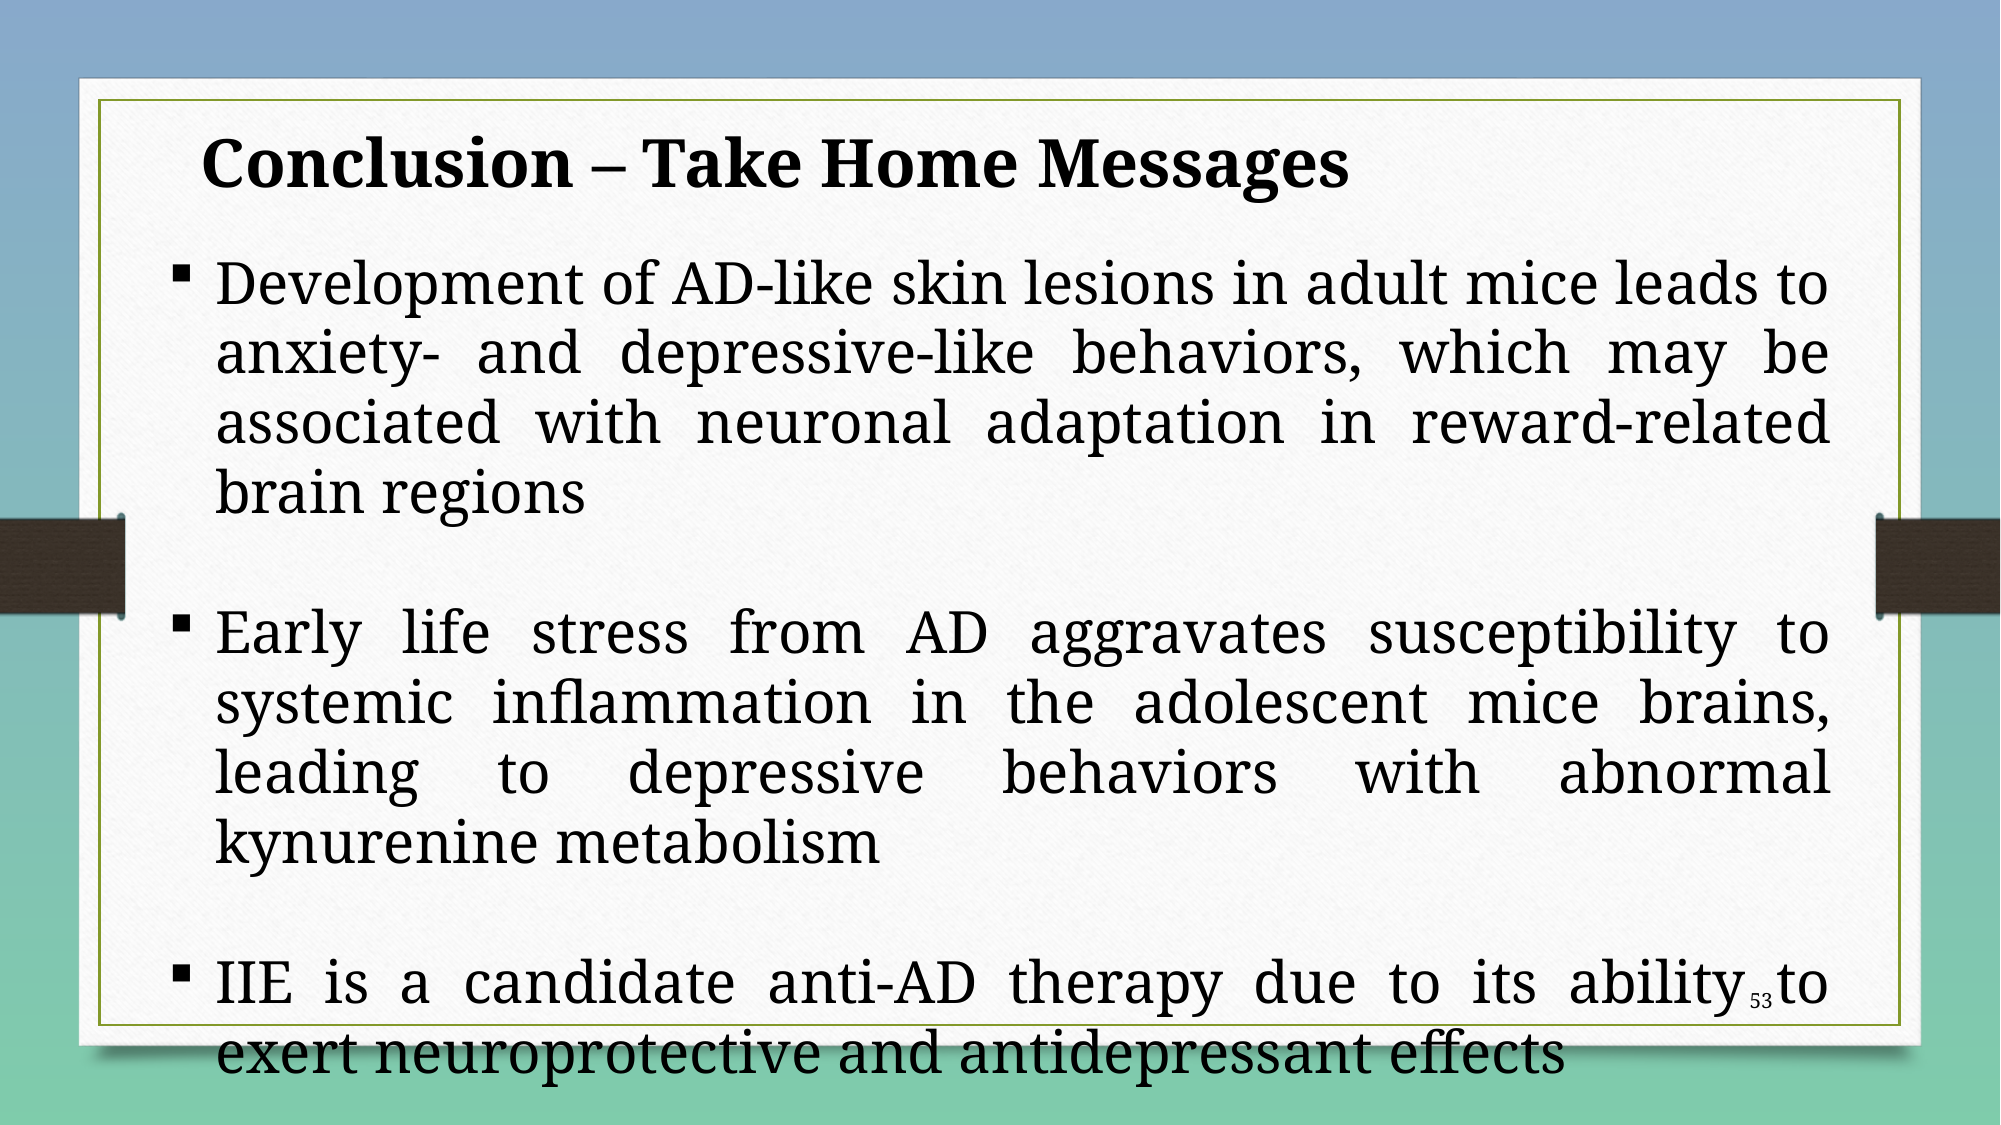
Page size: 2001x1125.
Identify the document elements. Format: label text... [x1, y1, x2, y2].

picture [0, 0, 2001, 1125]
text_box Development of AD-like skin lesions in adult mice leads to anxiety- and depressive-like behaviors, which may be associated with neuronal adaptation in reward-related brain regions Early life stress from AD aggravates susceptibility to systemic inflammation in the adolescent mice brains, leading to depressive behaviors with abnormal kynurenine metabolism IIE is a candidate anti-AD therapy due to its ability to exert neuroprotective and antidepressant effects [153, 238, 1847, 1093]
text_box Conclusion – Take Home Messages [185, 113, 1620, 209]
